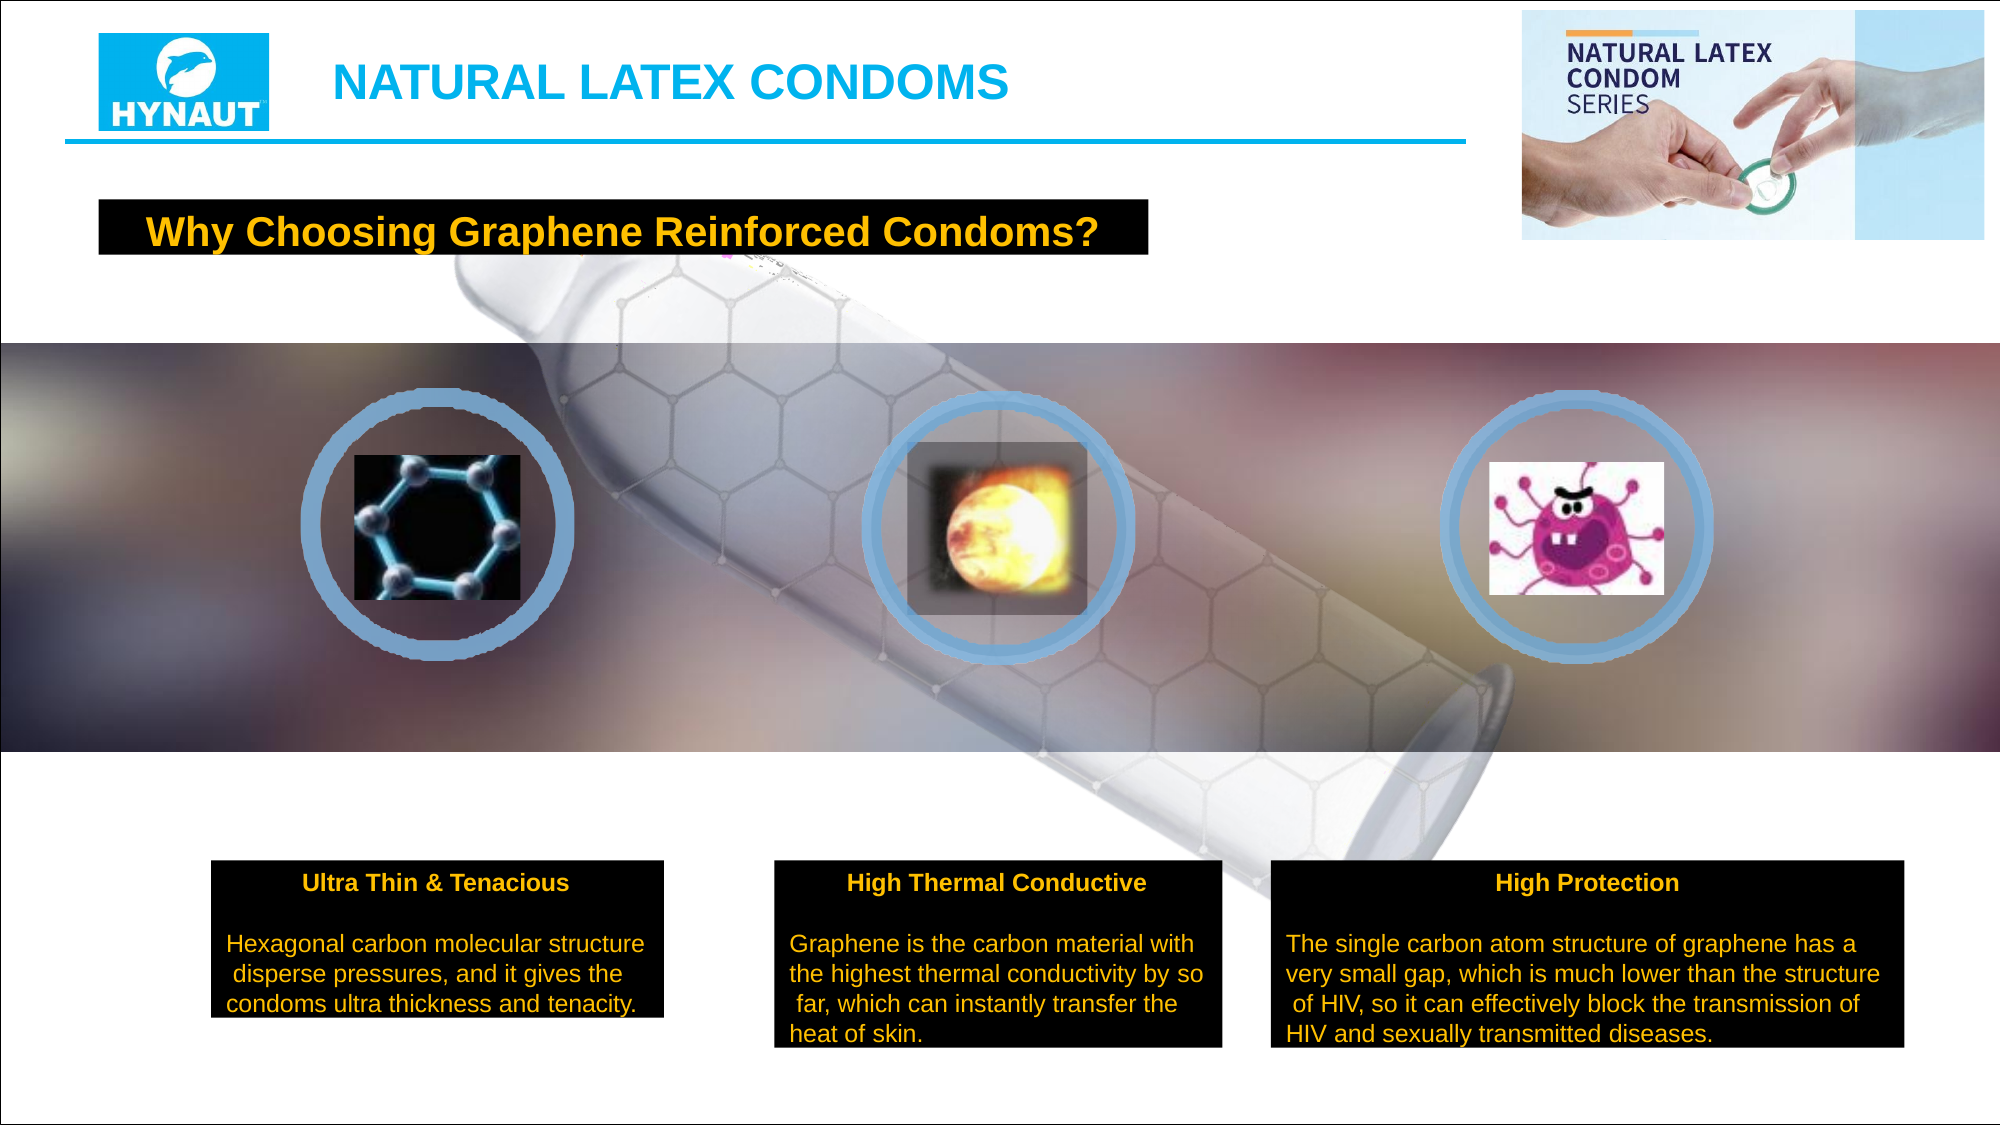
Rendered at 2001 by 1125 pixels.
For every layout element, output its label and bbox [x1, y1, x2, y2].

text_box [0, 0, 2000, 1125]
